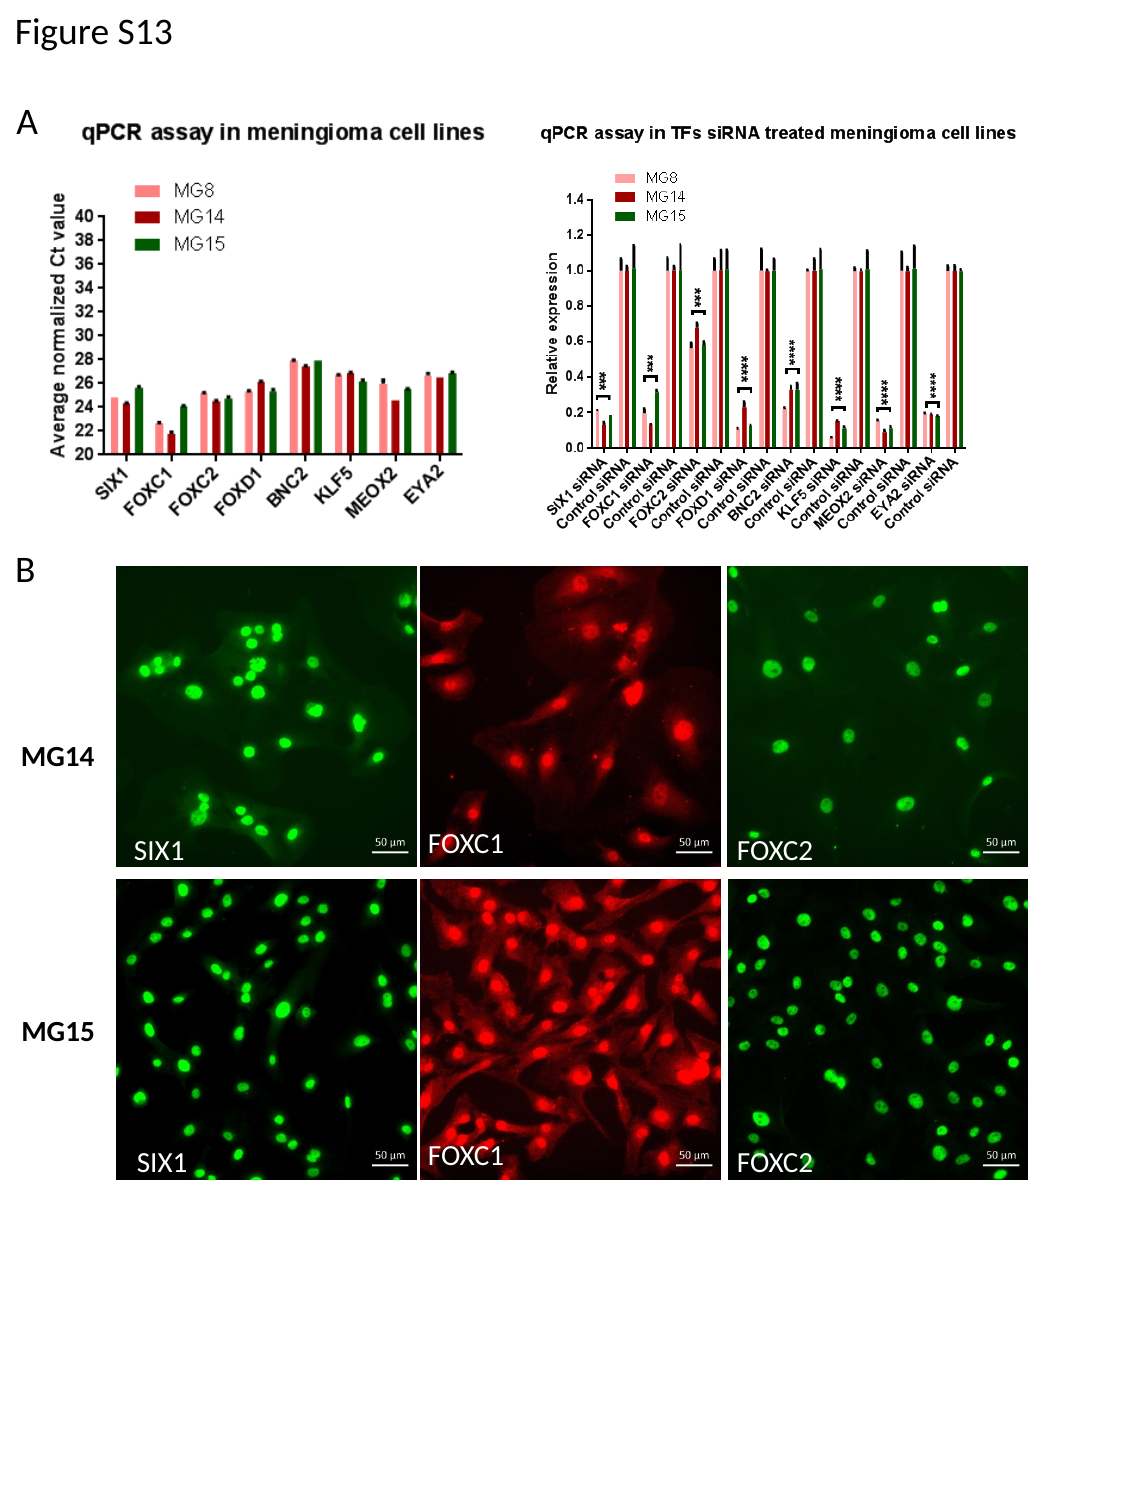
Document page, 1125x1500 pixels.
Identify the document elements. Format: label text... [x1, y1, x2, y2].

text_box Figure S13 [0, 0, 238, 60]
picture [116, 566, 417, 868]
text_box MG14 [6, 729, 111, 780]
picture [420, 879, 721, 1180]
picture [116, 879, 417, 1180]
picture [420, 566, 721, 868]
text_box MG15 [6, 1004, 111, 1055]
text_box A [1, 89, 54, 150]
picture [30, 102, 502, 541]
picture [726, 566, 1028, 868]
picture [727, 879, 1029, 1180]
picture [527, 108, 1029, 548]
text_box B [0, 537, 51, 598]
